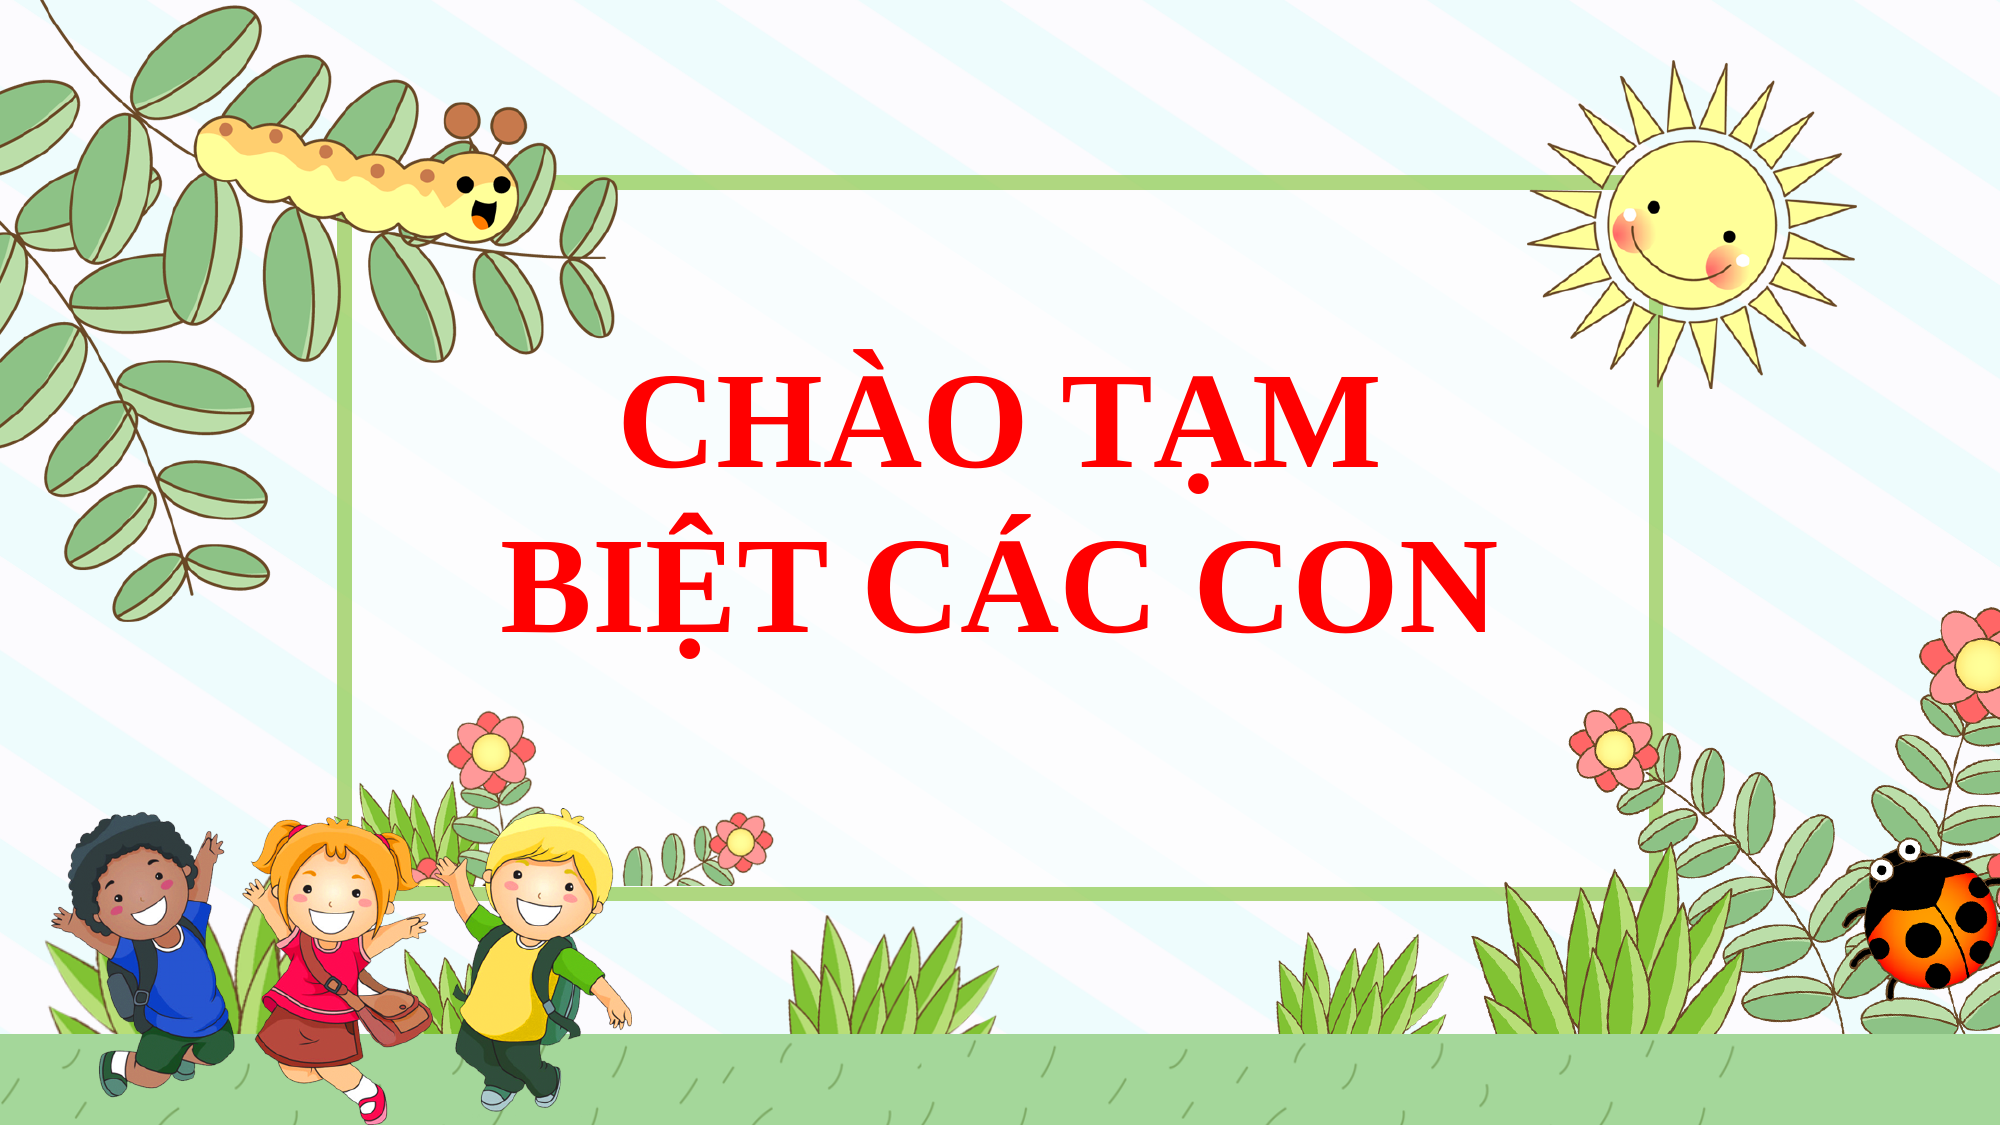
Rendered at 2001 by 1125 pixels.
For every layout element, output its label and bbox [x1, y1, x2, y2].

text_box [0, 606, 2000, 1125]
picture [50, 808, 632, 1125]
picture [0, 0, 1857, 606]
